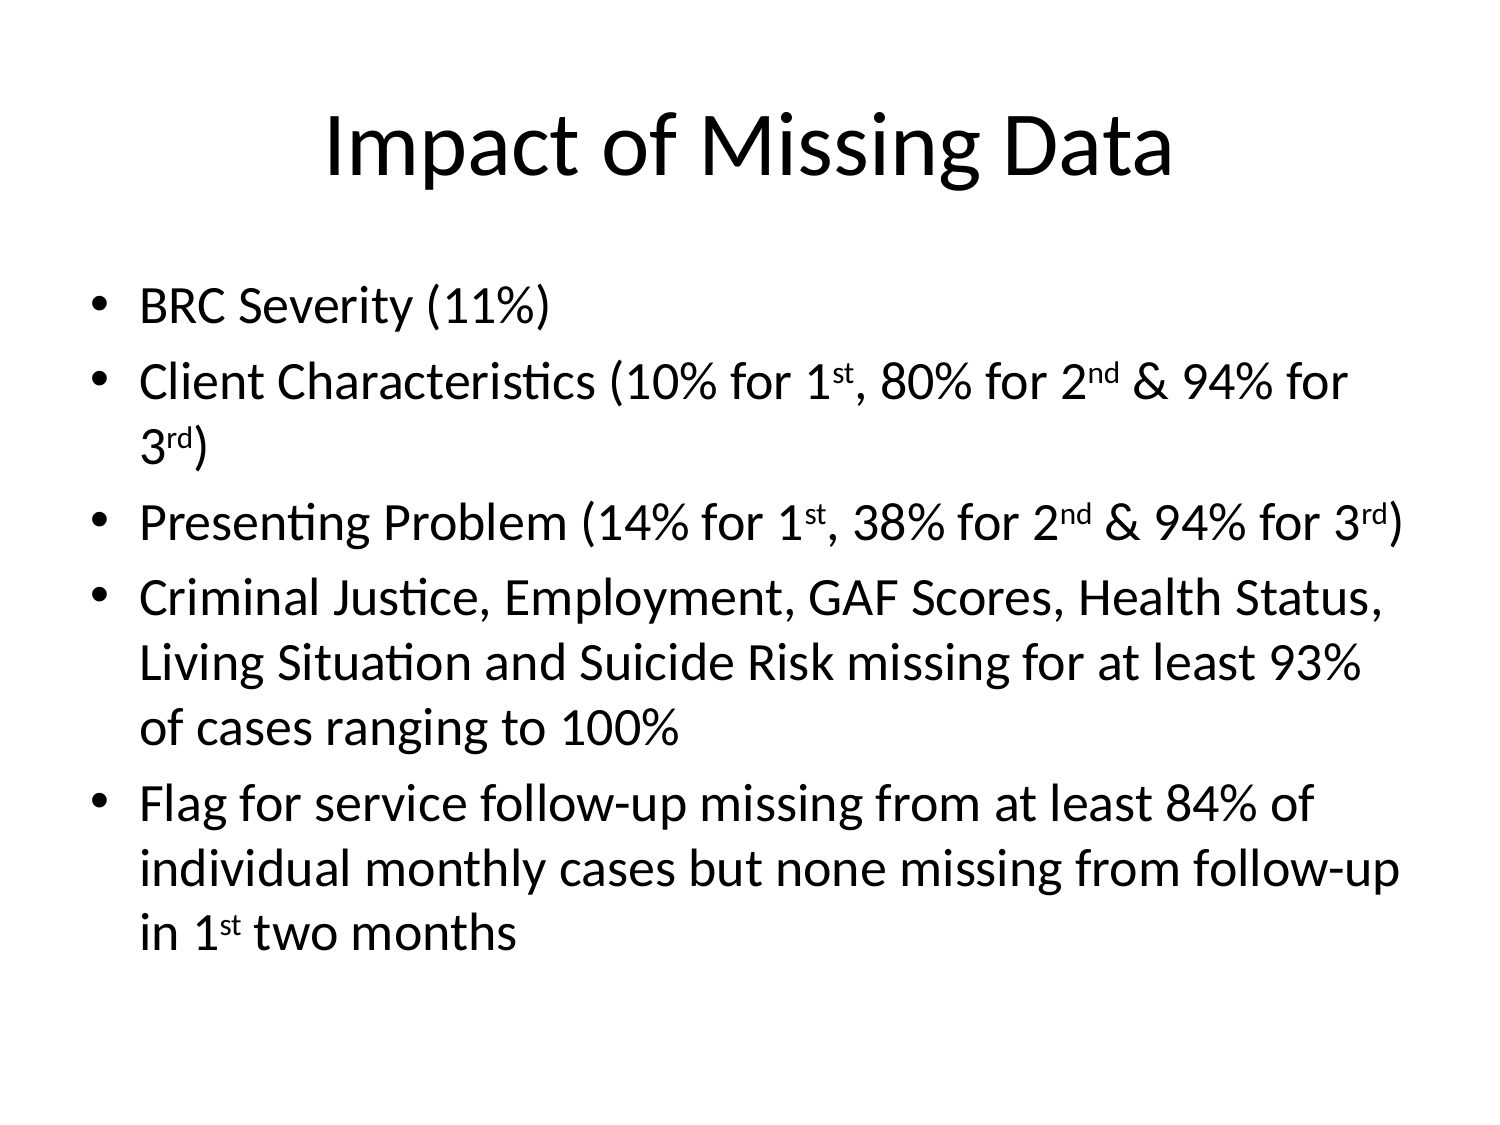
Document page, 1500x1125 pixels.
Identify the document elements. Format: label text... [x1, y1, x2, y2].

title Impact of Missing Data [75, 45, 1425, 233]
list BRC Severity (11%) Client Characteristics (10% for 1st, 80% for 2nd & 94% for 3rd) Presenting Problem (14% for 1st, 38% for 2nd & 94% for 3rd) Criminal Justice, Employment, GAF Scores, Health Status, Living Situation and Suicide Risk missing for at least 93% of cases ranging to 100% Flag for service follow-up missing from at least 84% of individual monthly cases but none missing from follow-up in 1st two months [75, 262, 1425, 1005]
